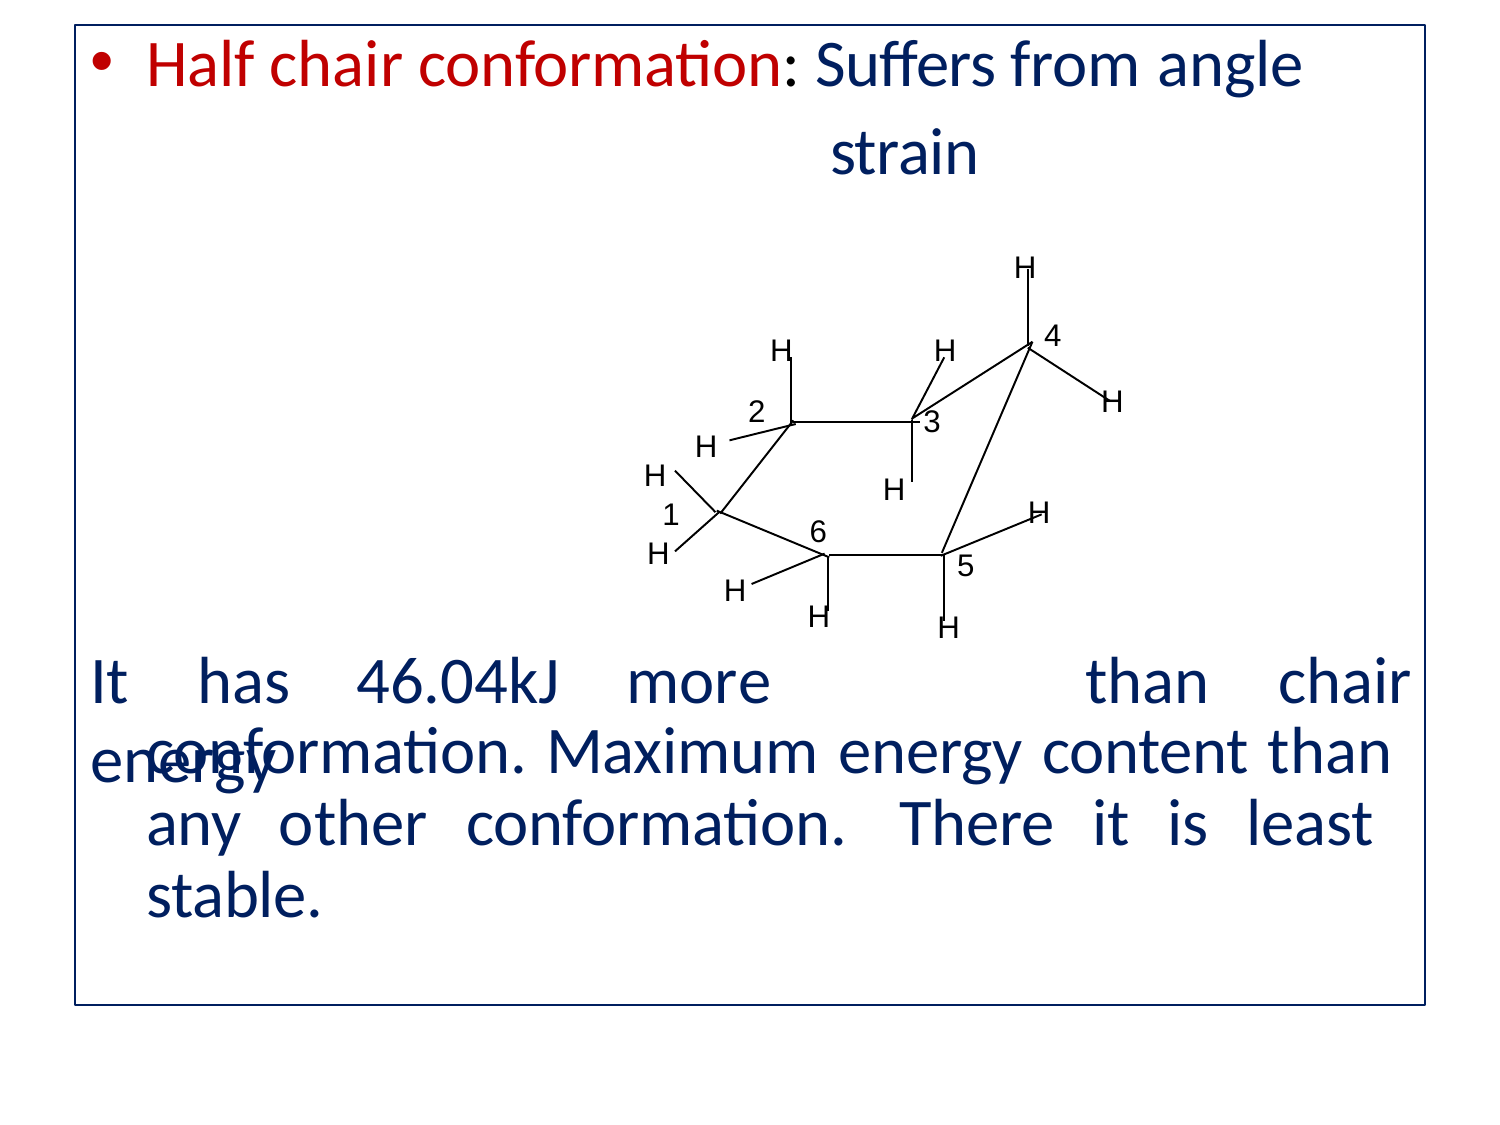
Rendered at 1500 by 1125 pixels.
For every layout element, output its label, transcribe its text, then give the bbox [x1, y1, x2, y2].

text_box H 1 H [641, 453, 692, 571]
text_box H [805, 594, 845, 634]
text_box H [935, 605, 975, 645]
text_box H [880, 467, 921, 507]
text_box conformation. Maximum energy content than any other conformation. There it is least stable. [144, 706, 1413, 933]
text_box 6 [807, 509, 839, 549]
text_box 5 [954, 543, 987, 583]
text_box H [721, 568, 762, 608]
text_box 2 [746, 389, 778, 429]
text_box H [768, 327, 808, 368]
text_box H [1011, 244, 1052, 285]
text_box H [931, 327, 972, 368]
text_box than chair [1083, 634, 1413, 706]
text_box H [1025, 489, 1066, 530]
text_box [74, 24, 1425, 1006]
text_box H [1098, 378, 1139, 419]
text_box H [692, 424, 733, 465]
text_box Half chair conformation: Suffers from angle strain [87, 10, 1317, 189]
text_box 3 [921, 399, 953, 439]
text_box It has 46.04kJ more energy [87, 634, 1022, 797]
text_box 4 [1042, 313, 1074, 354]
